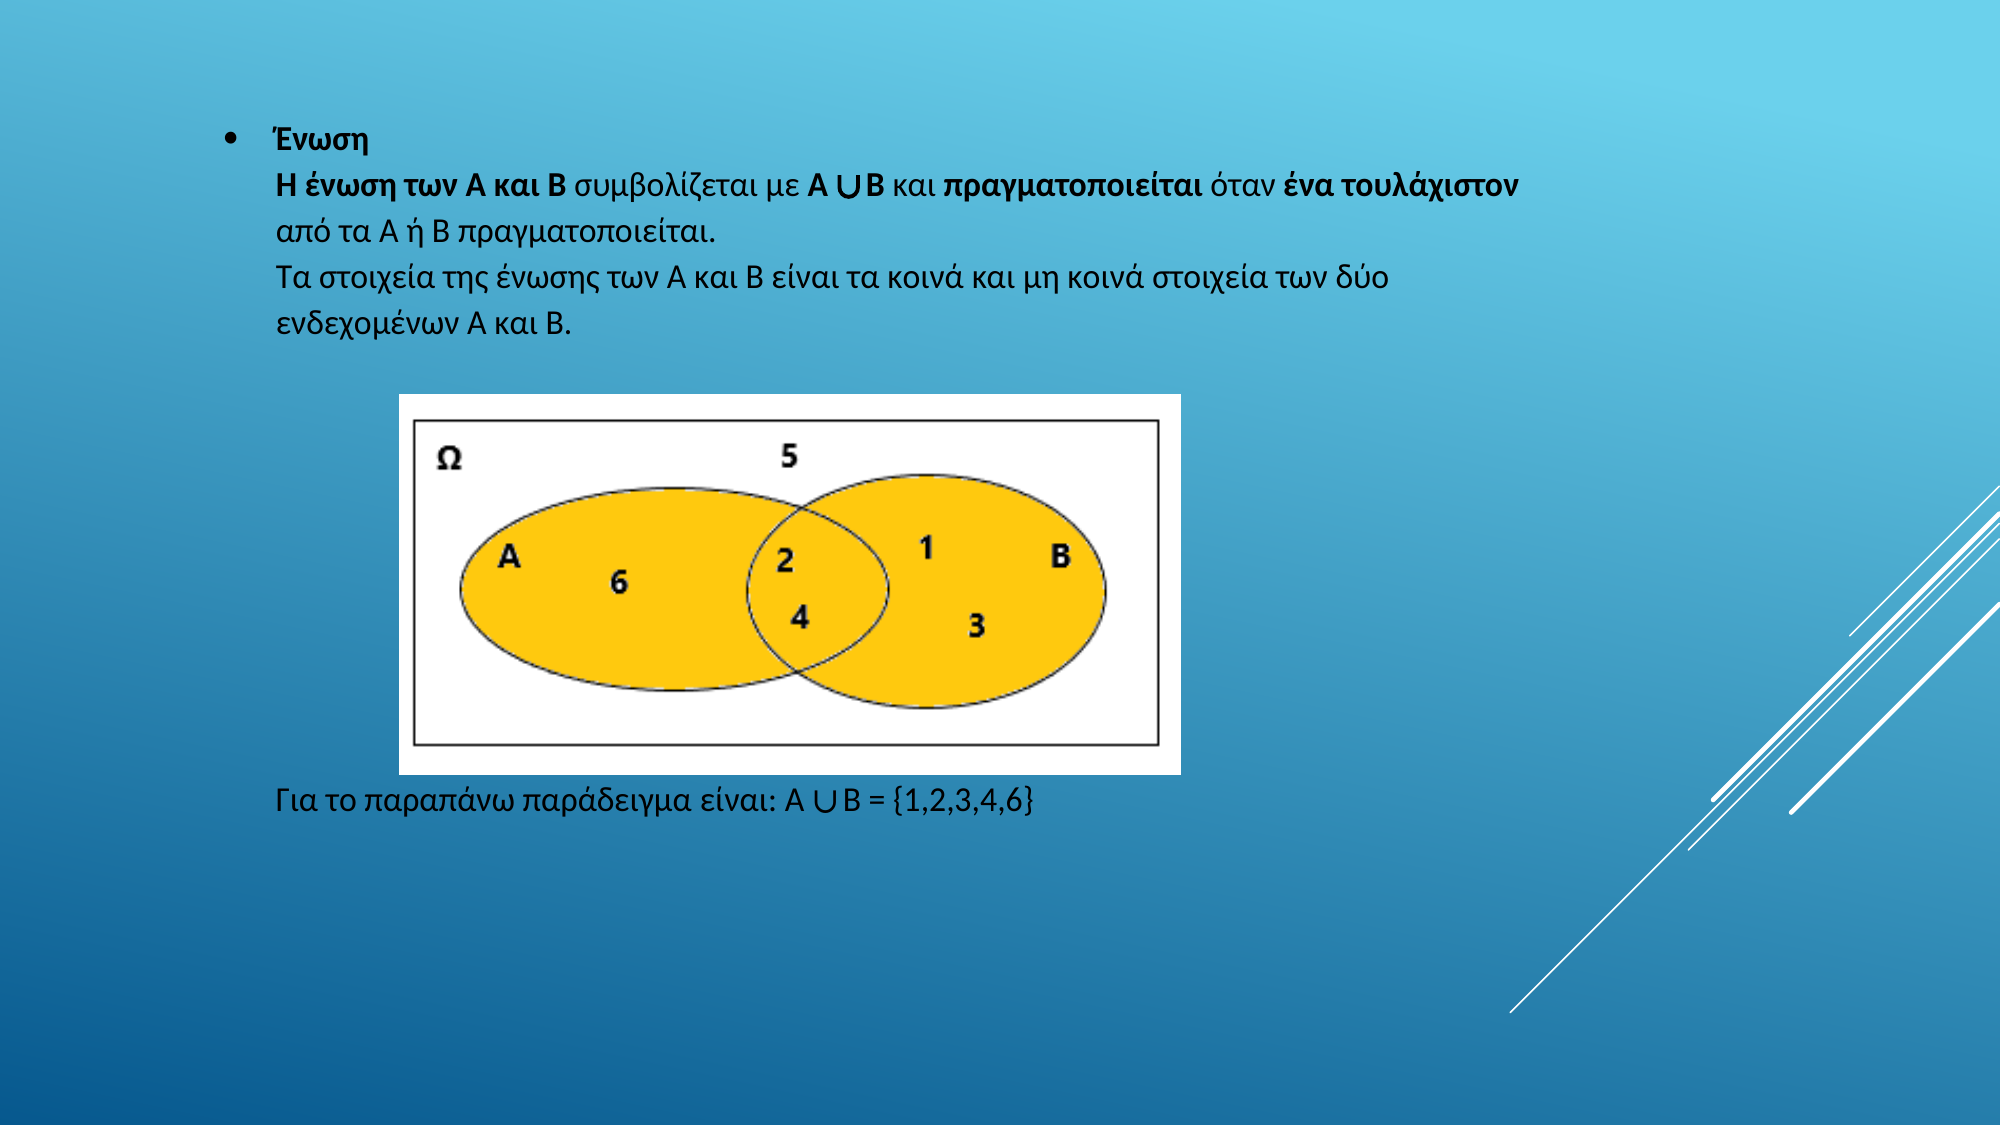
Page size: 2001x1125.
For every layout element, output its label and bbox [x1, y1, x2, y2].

list [72, 115, 1548, 849]
